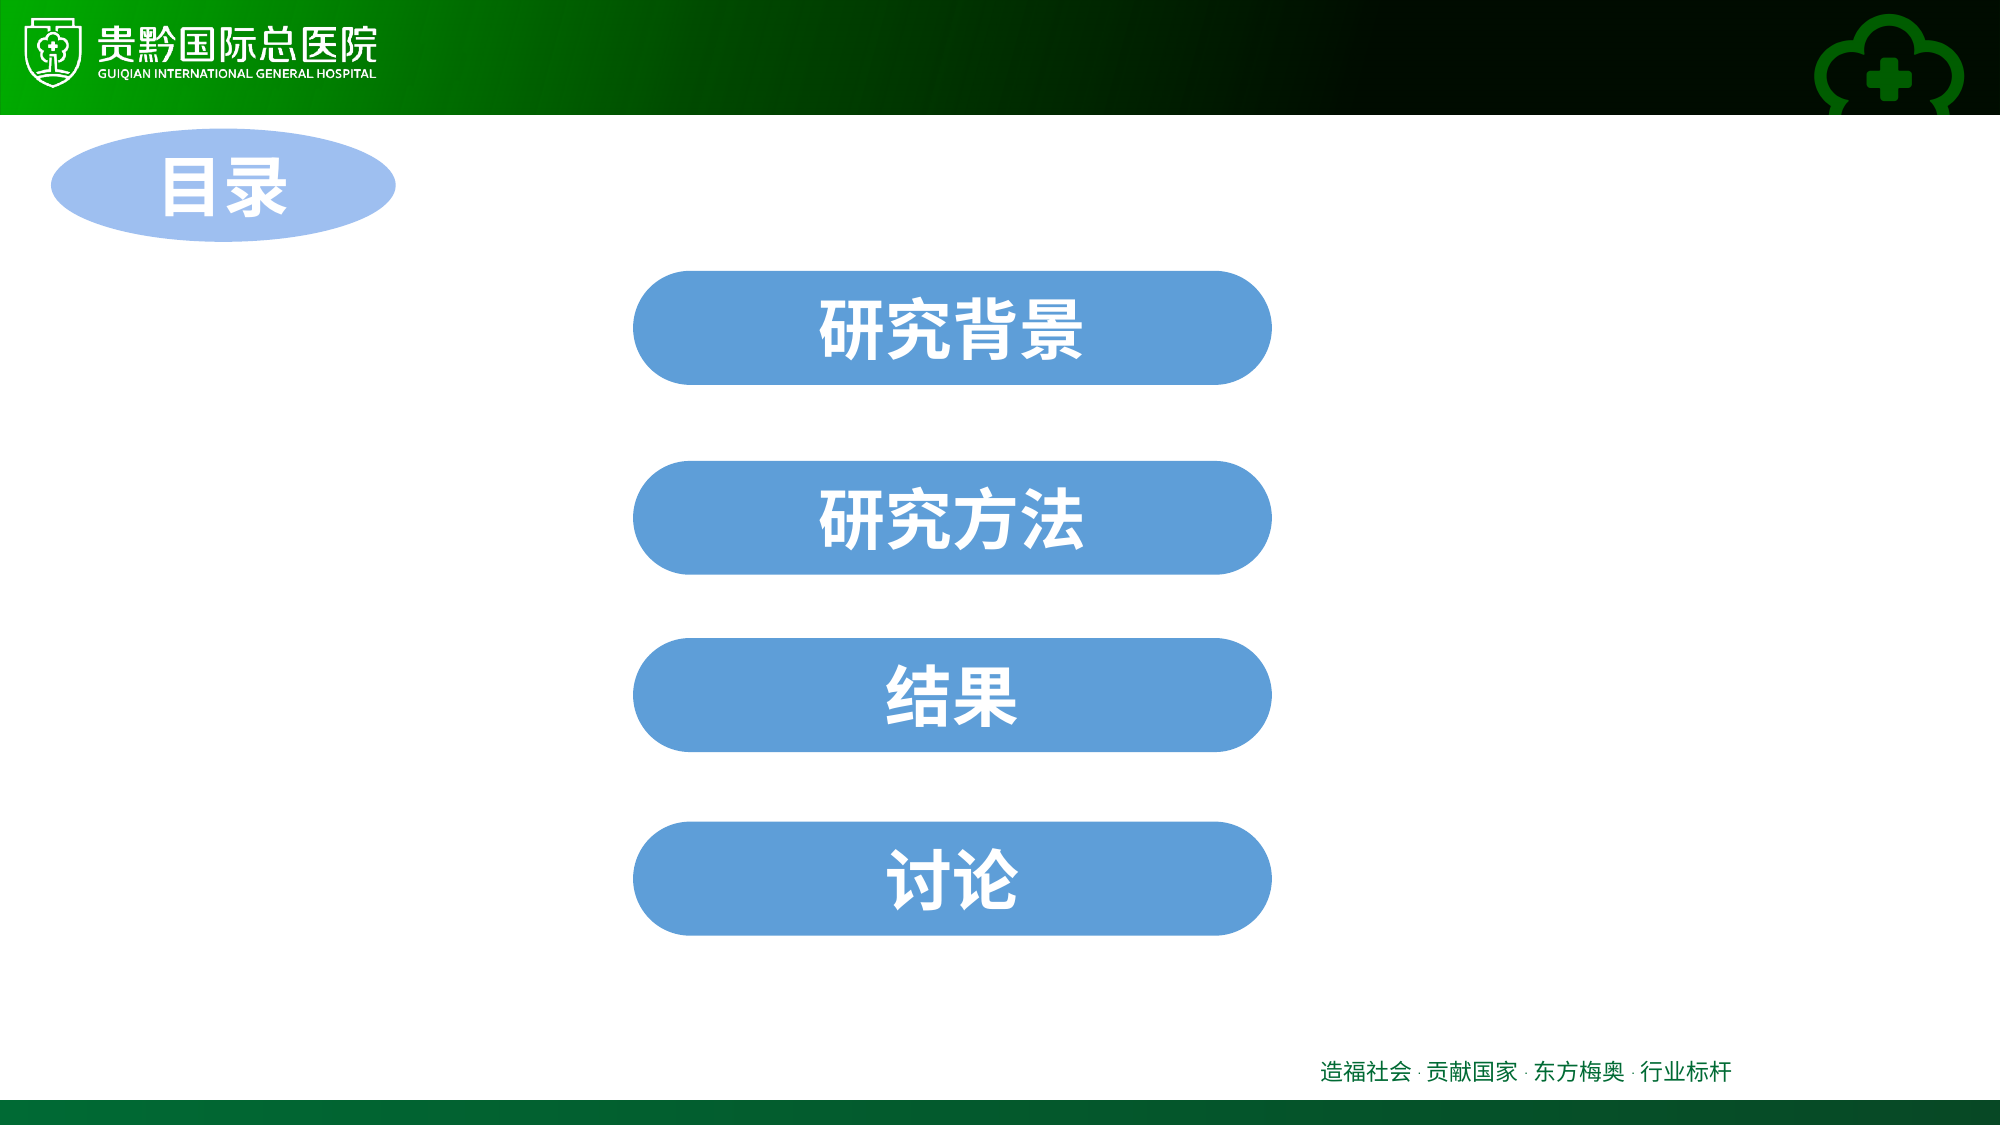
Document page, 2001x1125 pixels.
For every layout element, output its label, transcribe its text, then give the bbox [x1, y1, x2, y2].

text_box 造福社会.贡献国家.东方梅奥.行业标杆 [1314, 1051, 1983, 1091]
text_box 目录 [50, 128, 396, 242]
picture [0, 0, 2000, 115]
text_box 研究背景 [633, 270, 1272, 385]
text_box 研究方法 [633, 460, 1272, 575]
text_box 讨论 [633, 821, 1272, 936]
text_box [0, 1100, 2000, 1125]
text_box 结果 [633, 638, 1272, 753]
